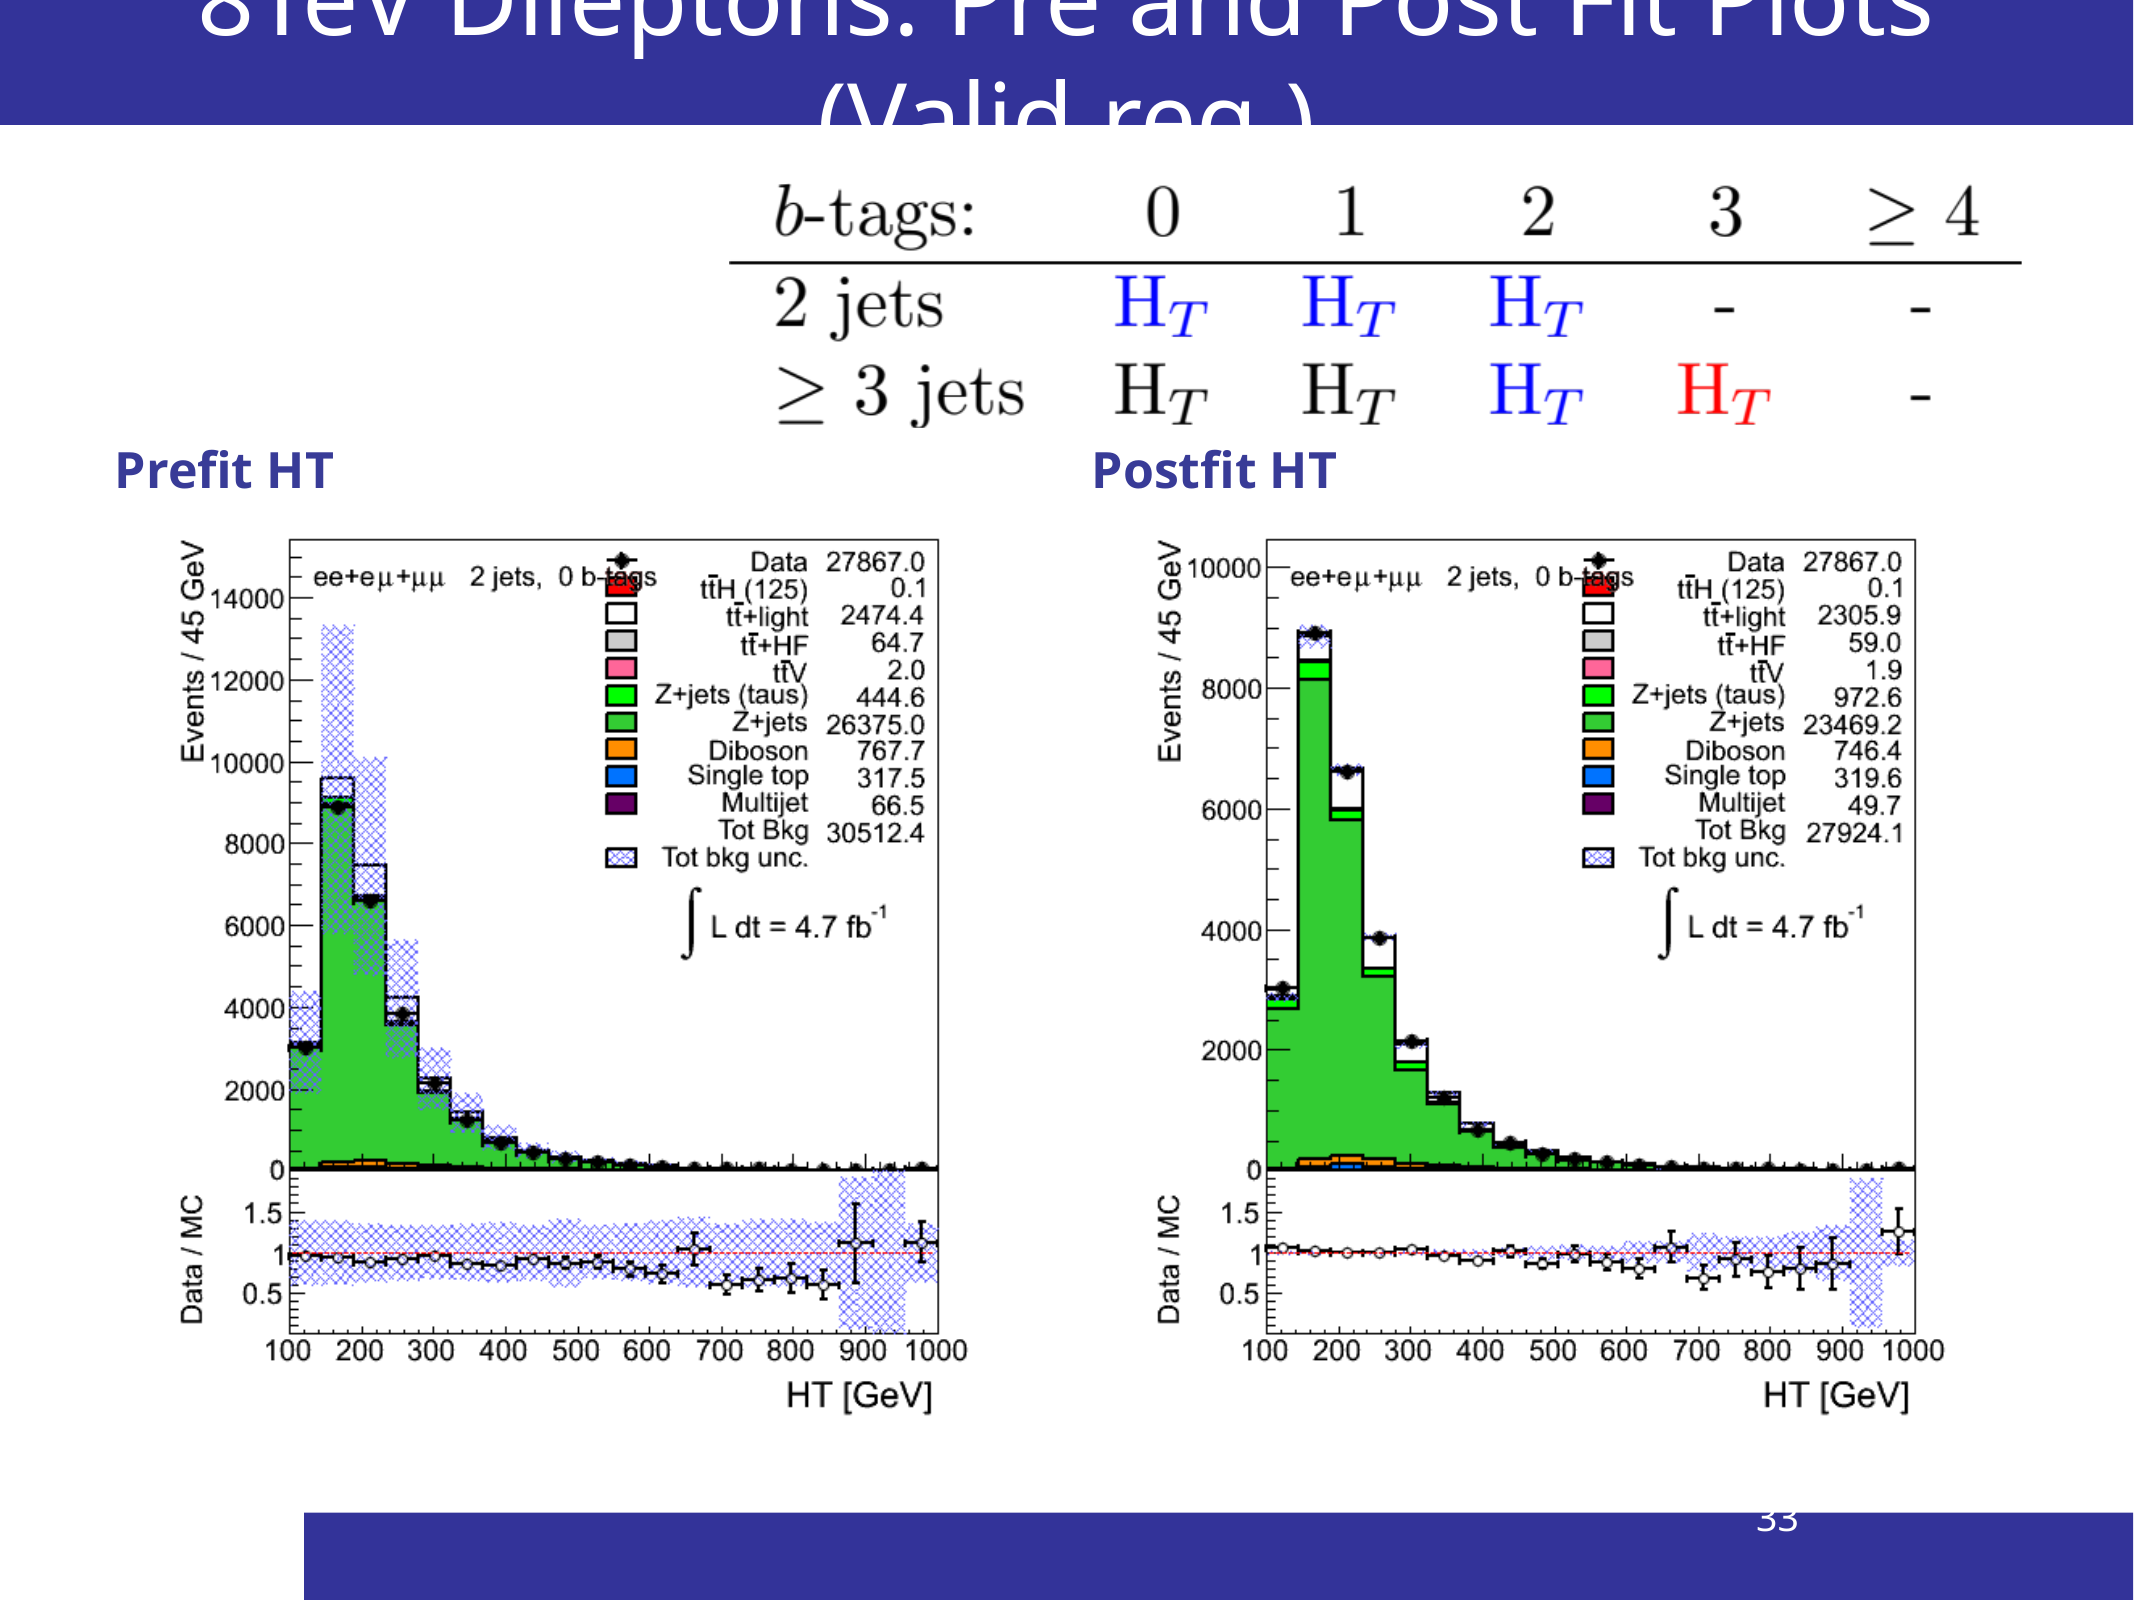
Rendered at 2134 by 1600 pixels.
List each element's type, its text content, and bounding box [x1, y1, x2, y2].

list Postfit HT [1083, 357, 2028, 507]
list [1083, 506, 2027, 1430]
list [106, 506, 1050, 1430]
picture [728, 123, 2022, 488]
title 8TeV Dileptons: Pre and Post Fit Plots (Valid.reg.) [0, 0, 2134, 124]
list Prefit HT [106, 357, 1050, 506]
slide_number 33 [1528, 1482, 2028, 1569]
